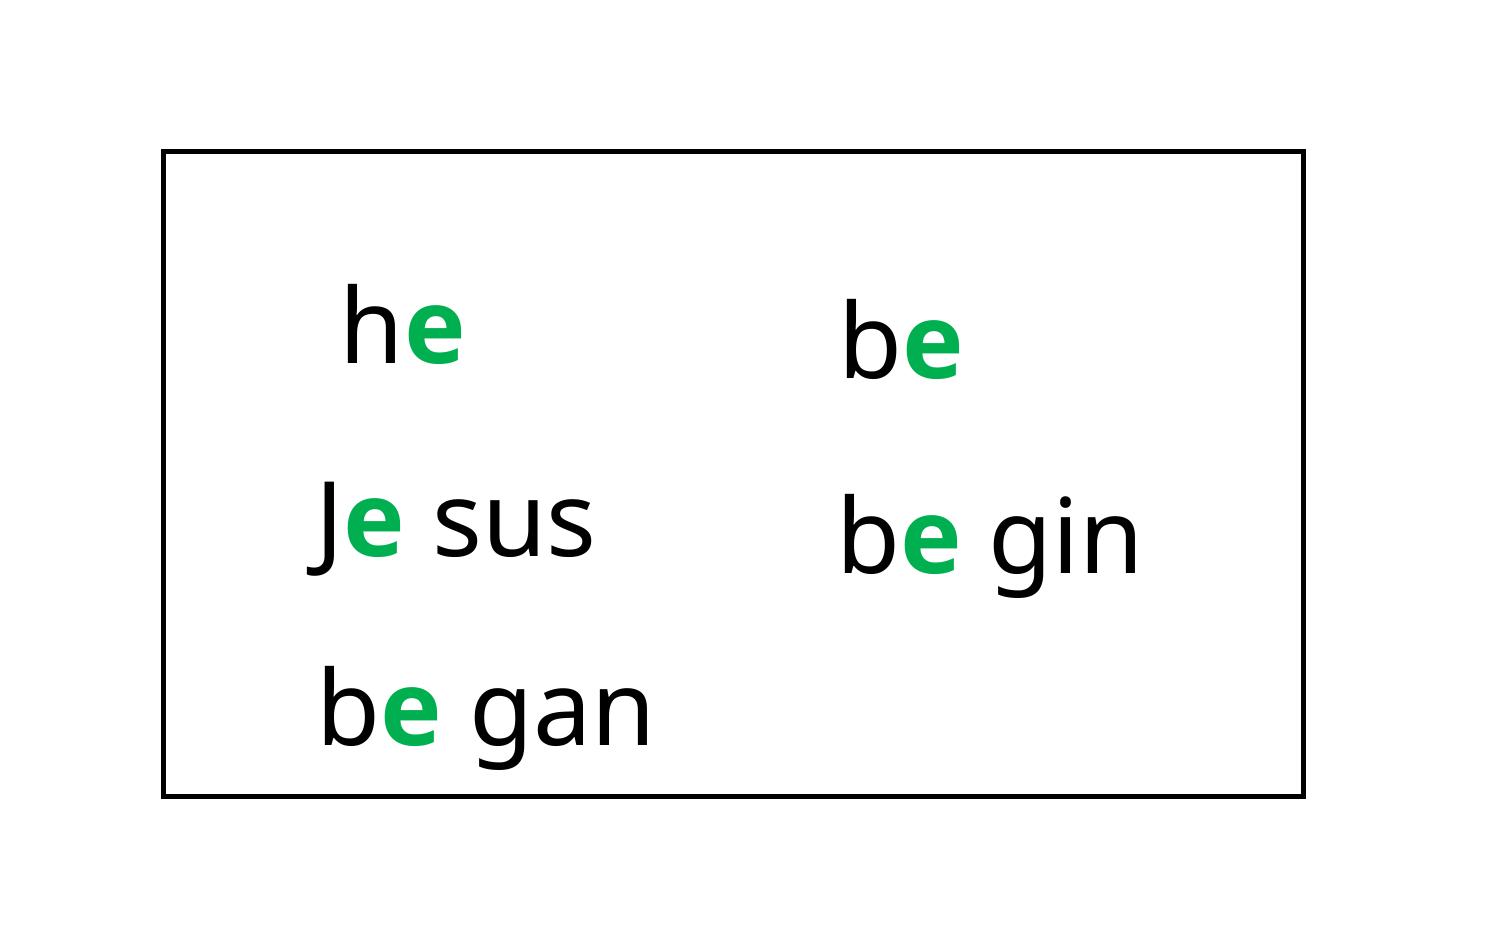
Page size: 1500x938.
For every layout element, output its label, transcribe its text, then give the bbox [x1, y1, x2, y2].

text_box be gin [821, 399, 1276, 599]
text_box Je sus [300, 381, 756, 581]
text_box [163, 150, 1304, 797]
text_box be gan [301, 571, 757, 771]
